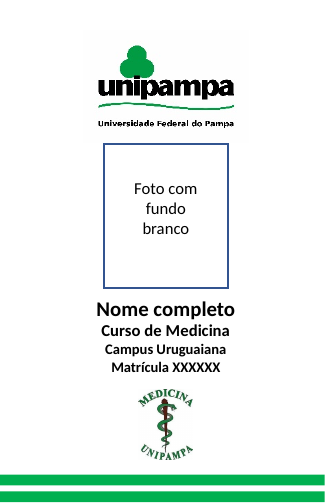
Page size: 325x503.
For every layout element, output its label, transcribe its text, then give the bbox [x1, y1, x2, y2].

text_box [0, 490, 325, 503]
picture [83, 29, 249, 143]
picture [138, 389, 193, 460]
text_box Foto com fundo branco [109, 170, 223, 246]
text_box [103, 143, 229, 287]
text_box Nome completo Curso de Medicina Campus Uruguaiana Matrícula XXXXXX [48, 287, 284, 383]
text_box [0, 474, 325, 486]
